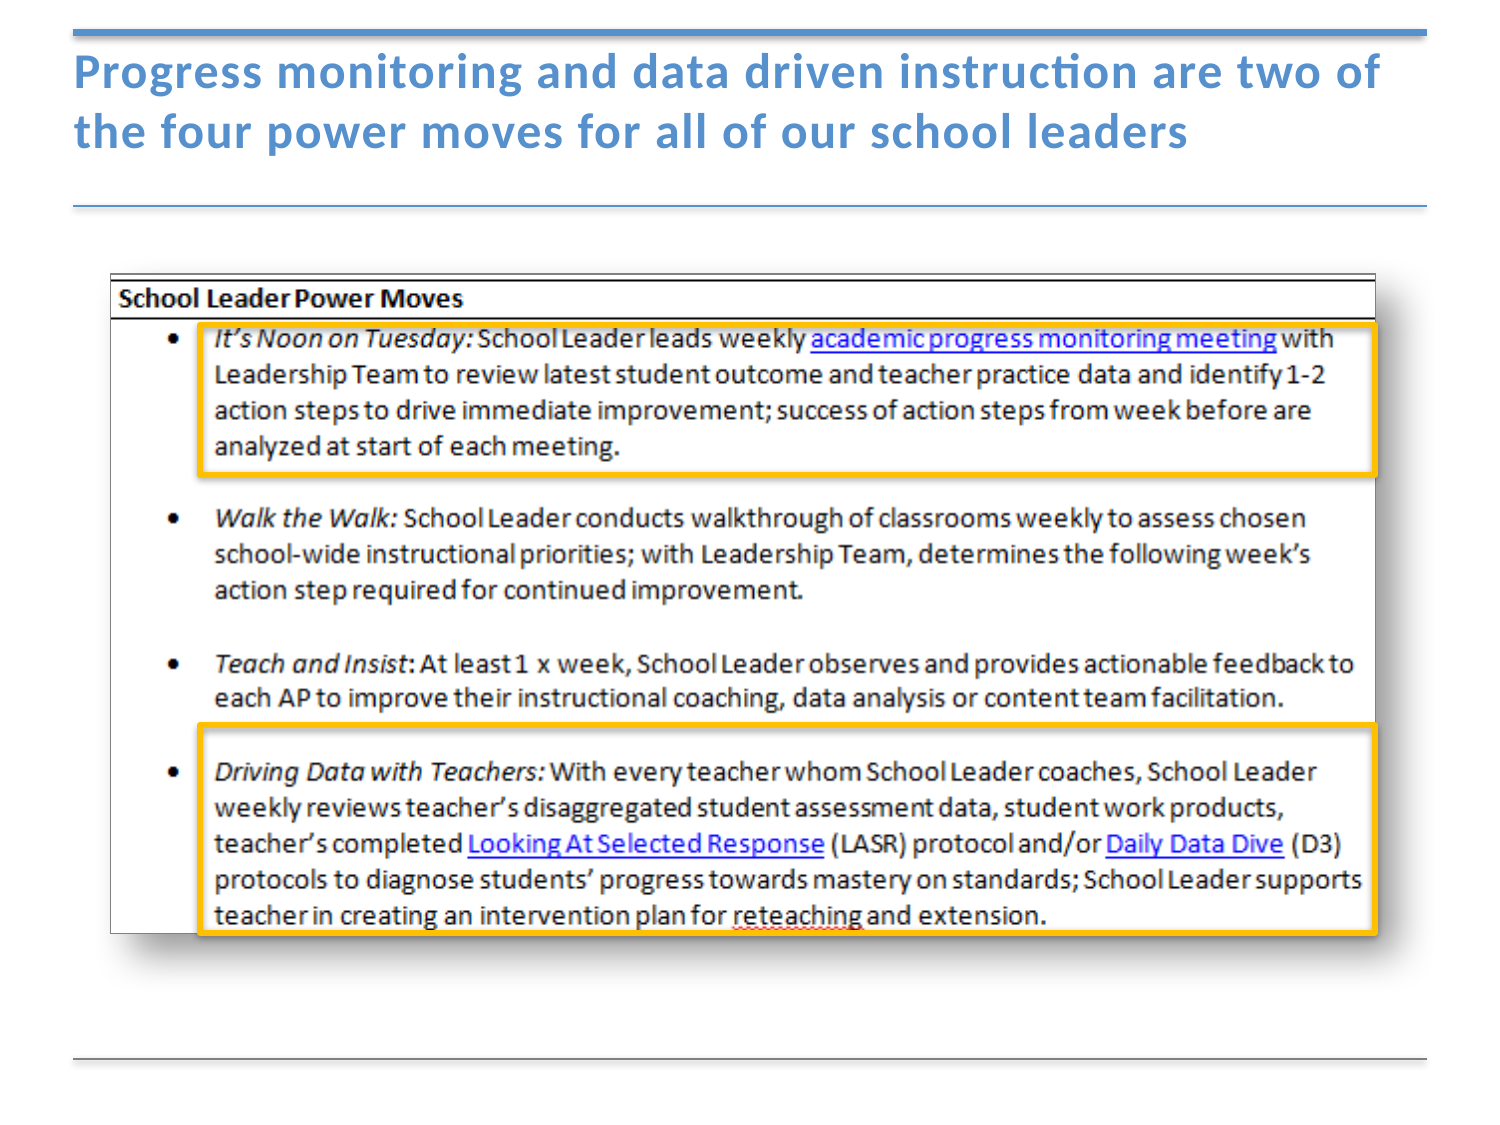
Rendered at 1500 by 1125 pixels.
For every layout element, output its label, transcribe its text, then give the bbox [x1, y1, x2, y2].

picture [110, 274, 1376, 934]
title Progress monitoring and data driven instruction are two of the four power moves for all of our school leaders [58, 31, 1427, 207]
